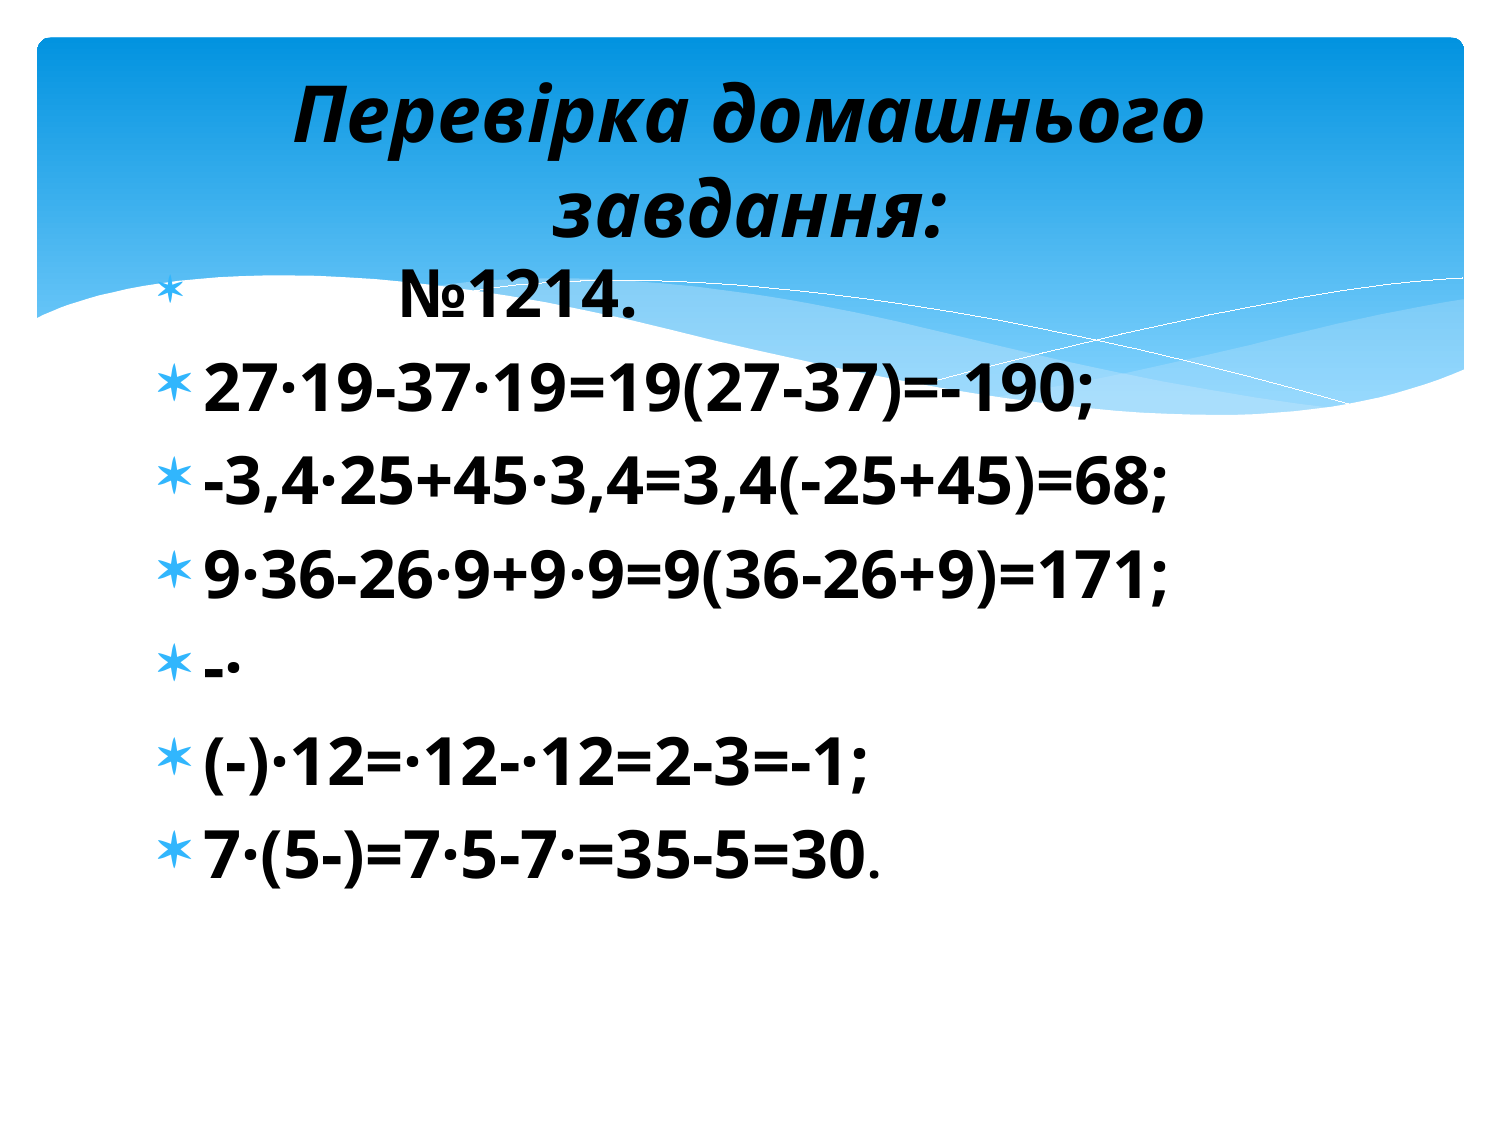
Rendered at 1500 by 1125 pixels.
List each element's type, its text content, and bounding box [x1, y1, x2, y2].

title Перевірка домашнього завдання: [75, 55, 1425, 261]
